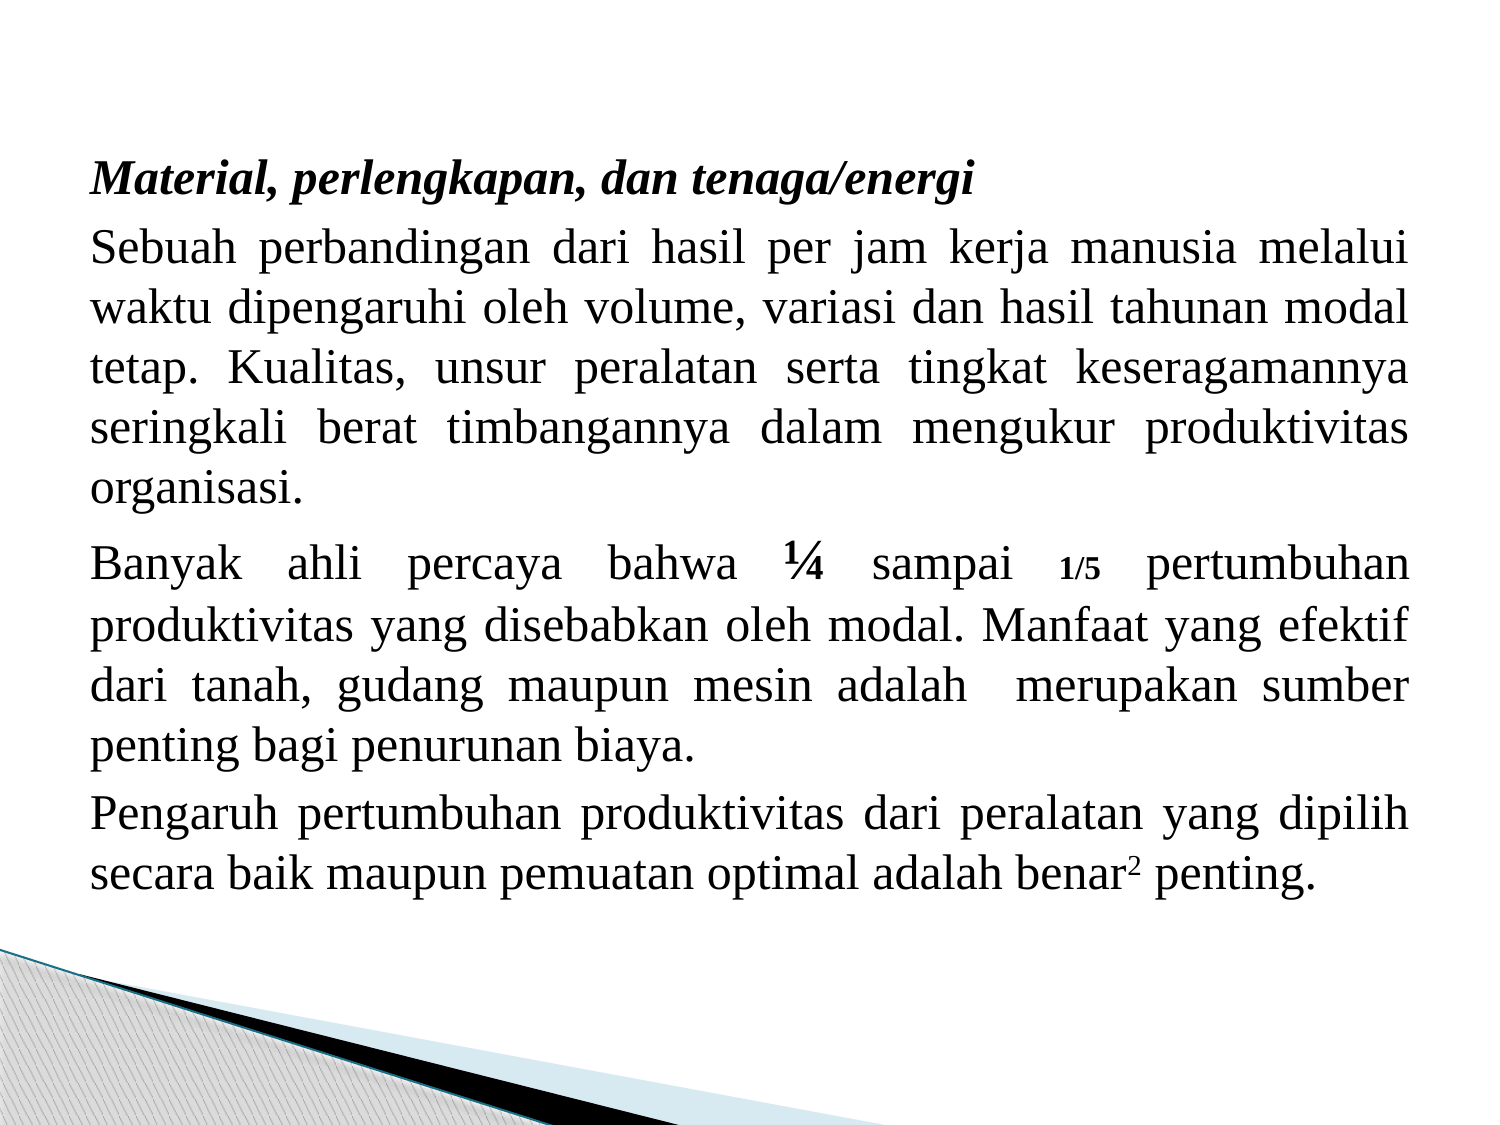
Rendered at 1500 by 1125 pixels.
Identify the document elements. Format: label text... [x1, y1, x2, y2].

list Material, perlengkapan, dan tenaga/energi Sebuah perbandingan dari hasil per jam kerja manusia melalui waktu dipengaruhi oleh volume, variasi dan hasil tahunan modal tetap. Kualitas, unsur peralatan serta tingkat keseragamannya seringkali berat timbangannya dalam mengukur produktivitas organisasi. Banyak ahli percaya bahwa ¼ sampai 1/5 pertumbuhan produktivitas yang disebabkan oleh modal. Manfaat yang efektif dari tanah, gudang maupun mesin adalah merupakan sumber penting bagi penurunan biaya. Pengaruh pertumbuhan produktivitas dari peralatan yang dipilih secara baik maupun pemuatan optimal adalah benar2 penting. [75, 233, 1425, 1005]
title [75, 45, 1425, 233]
